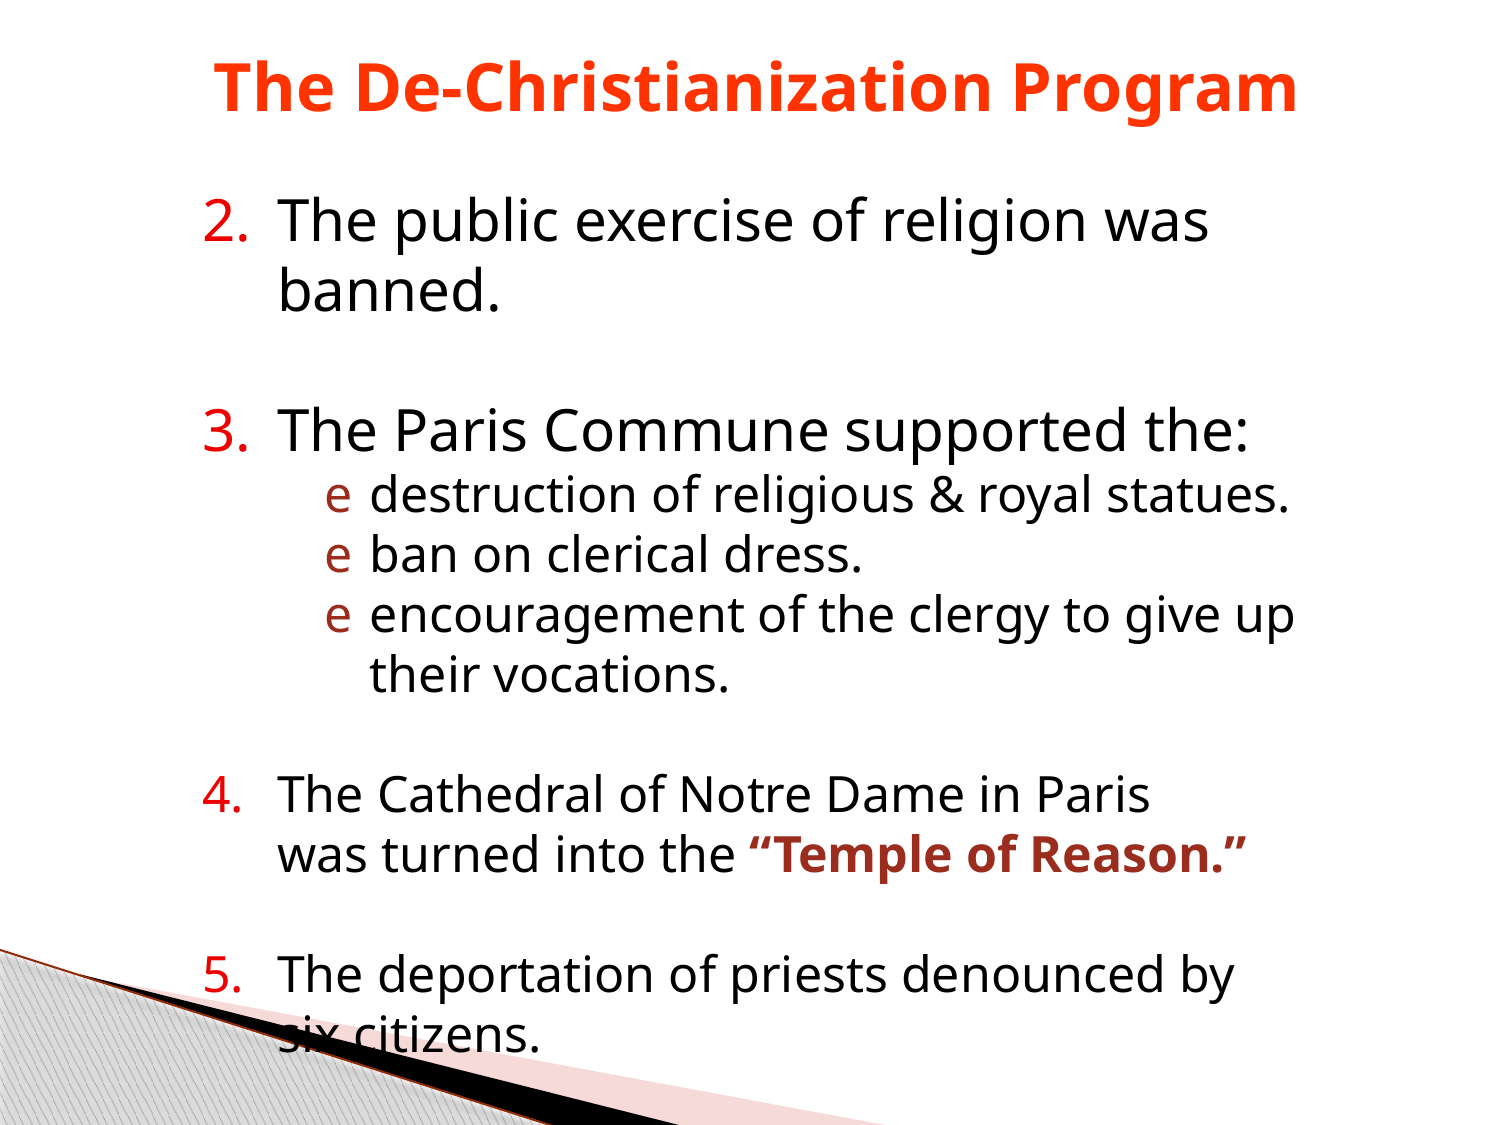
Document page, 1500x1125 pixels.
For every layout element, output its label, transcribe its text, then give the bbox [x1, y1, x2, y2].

text_box The De-Christianization Program [152, 37, 1363, 133]
text_box The public exercise of religion was banned. The Paris Commune supported the: destruction of religious & royal statues. ban on clerical dress. encouragement of the clergy to give up their vocations. The Cathedral of Notre Dame in Paris was turned into the “Temple of Reason.” The deportation of priests denounced by six citizens. [187, 175, 1388, 1071]
